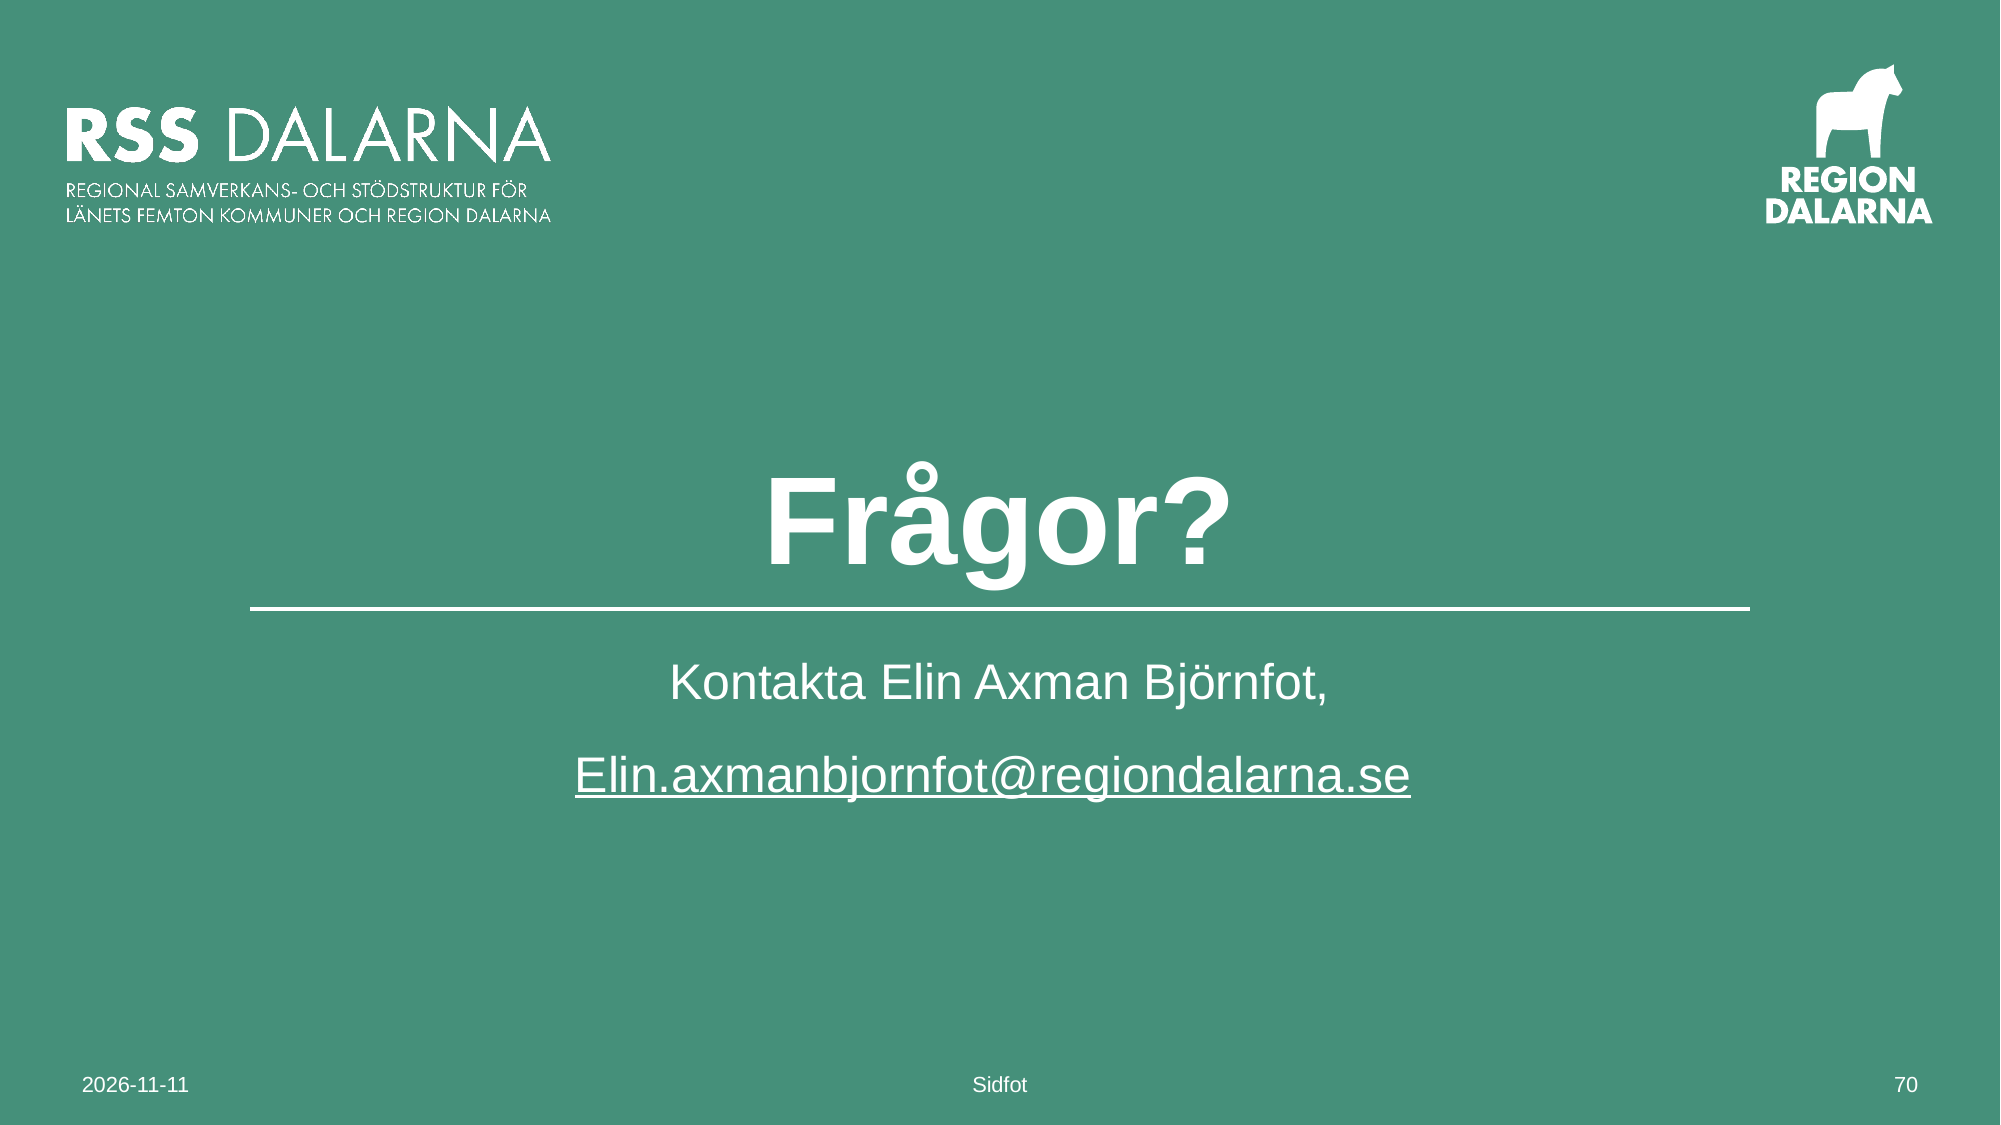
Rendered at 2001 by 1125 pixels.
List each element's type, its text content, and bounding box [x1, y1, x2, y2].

title Frågor? [249, 272, 1750, 600]
slide_number 70 [1412, 1042, 1933, 1125]
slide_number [66, 1042, 588, 1125]
picture [67, 105, 551, 223]
subtitle Kontakta Elin Axman Björnfot, Elin.axmanbjornfot@regiondalarna.se [249, 629, 1750, 924]
footer Sidfot [662, 1042, 1338, 1125]
